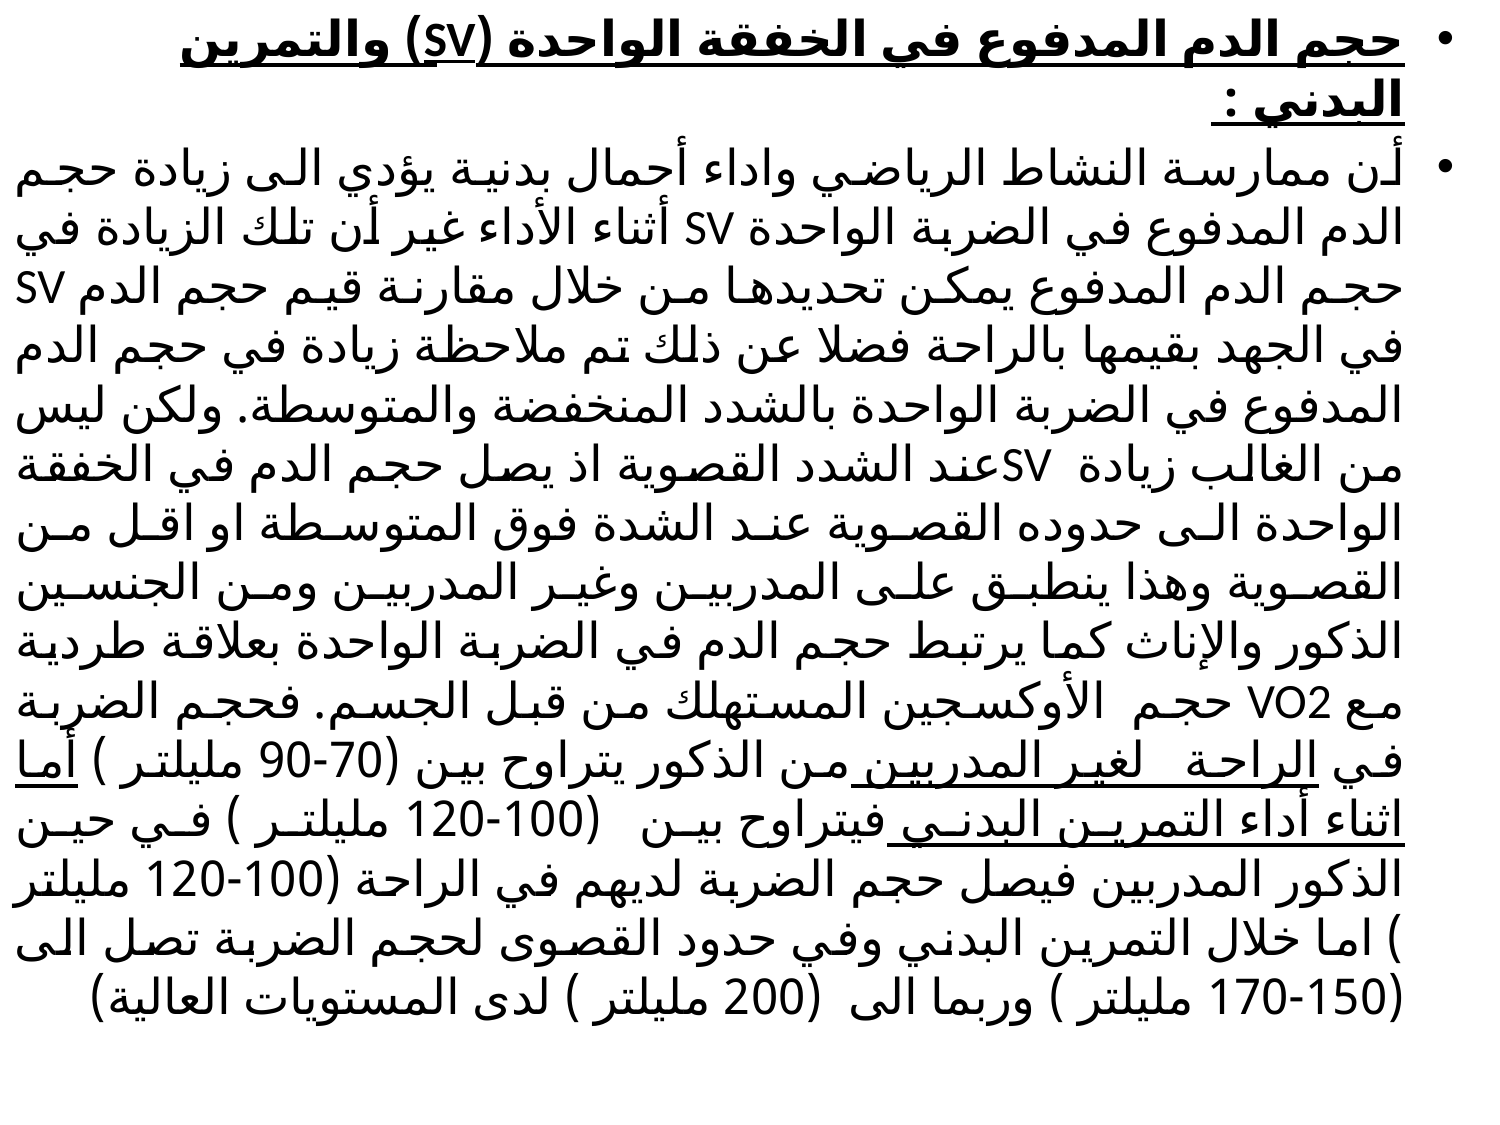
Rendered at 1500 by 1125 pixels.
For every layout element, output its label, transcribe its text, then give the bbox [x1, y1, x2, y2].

list حجم الدم المدفوع في الخفقة الواحدة (SV) والتمرين البدني : أن ممارسة النشاط الرياضي واداء أحمال بدنية يؤدي الى زيادة حجم الدم المدفوع في الضربة الواحدة SV أثناء الأداء غير أن تلك الزيادة في حجم الدم المدفوع يمكن تحديدها من خلال مقارنة قيم حجم الدم SV في الجهد بقيمها بالراحة فضلا عن ذلك تم ملاحظة زيادة في حجم الدم المدفوع في الضربة الواحدة بالشدد المنخفضة والمتوسطة. ولكن ليس من الغالب زيادة SVعند الشدد القصوية اذ يصل حجم الدم في الخفقة الواحدة الى حدوده القصوية عند الشدة فوق المتوسطة او اقل من القصوية وهذا ينطبق على المدربين وغير المدربين ومن الجنسين الذكور والإناث كما يرتبط حجم الدم في الضربة الواحدة بعلاقة طردية مع VO2 حجم الأوكسجين المستهلك من قبل الجسم. فحجم الضربة في الراحة لغير المدربين من الذكور يتراوح بين (70-90 مليلتر ) أما اثناء أداء التمرين البدني فيتراوح بين (100-120 مليلتر ) في حين الذكور المدربين فيصل حجم الضربة لديهم في الراحة (100-120 مليلتر ) اما خلال التمرين البدني وفي حدود القصوى لحجم الضربة تصل الى (150-170 مليلتر ) وربما الى (200 مليلتر ) لدى المستويات العالية) [0, 0, 1465, 1090]
